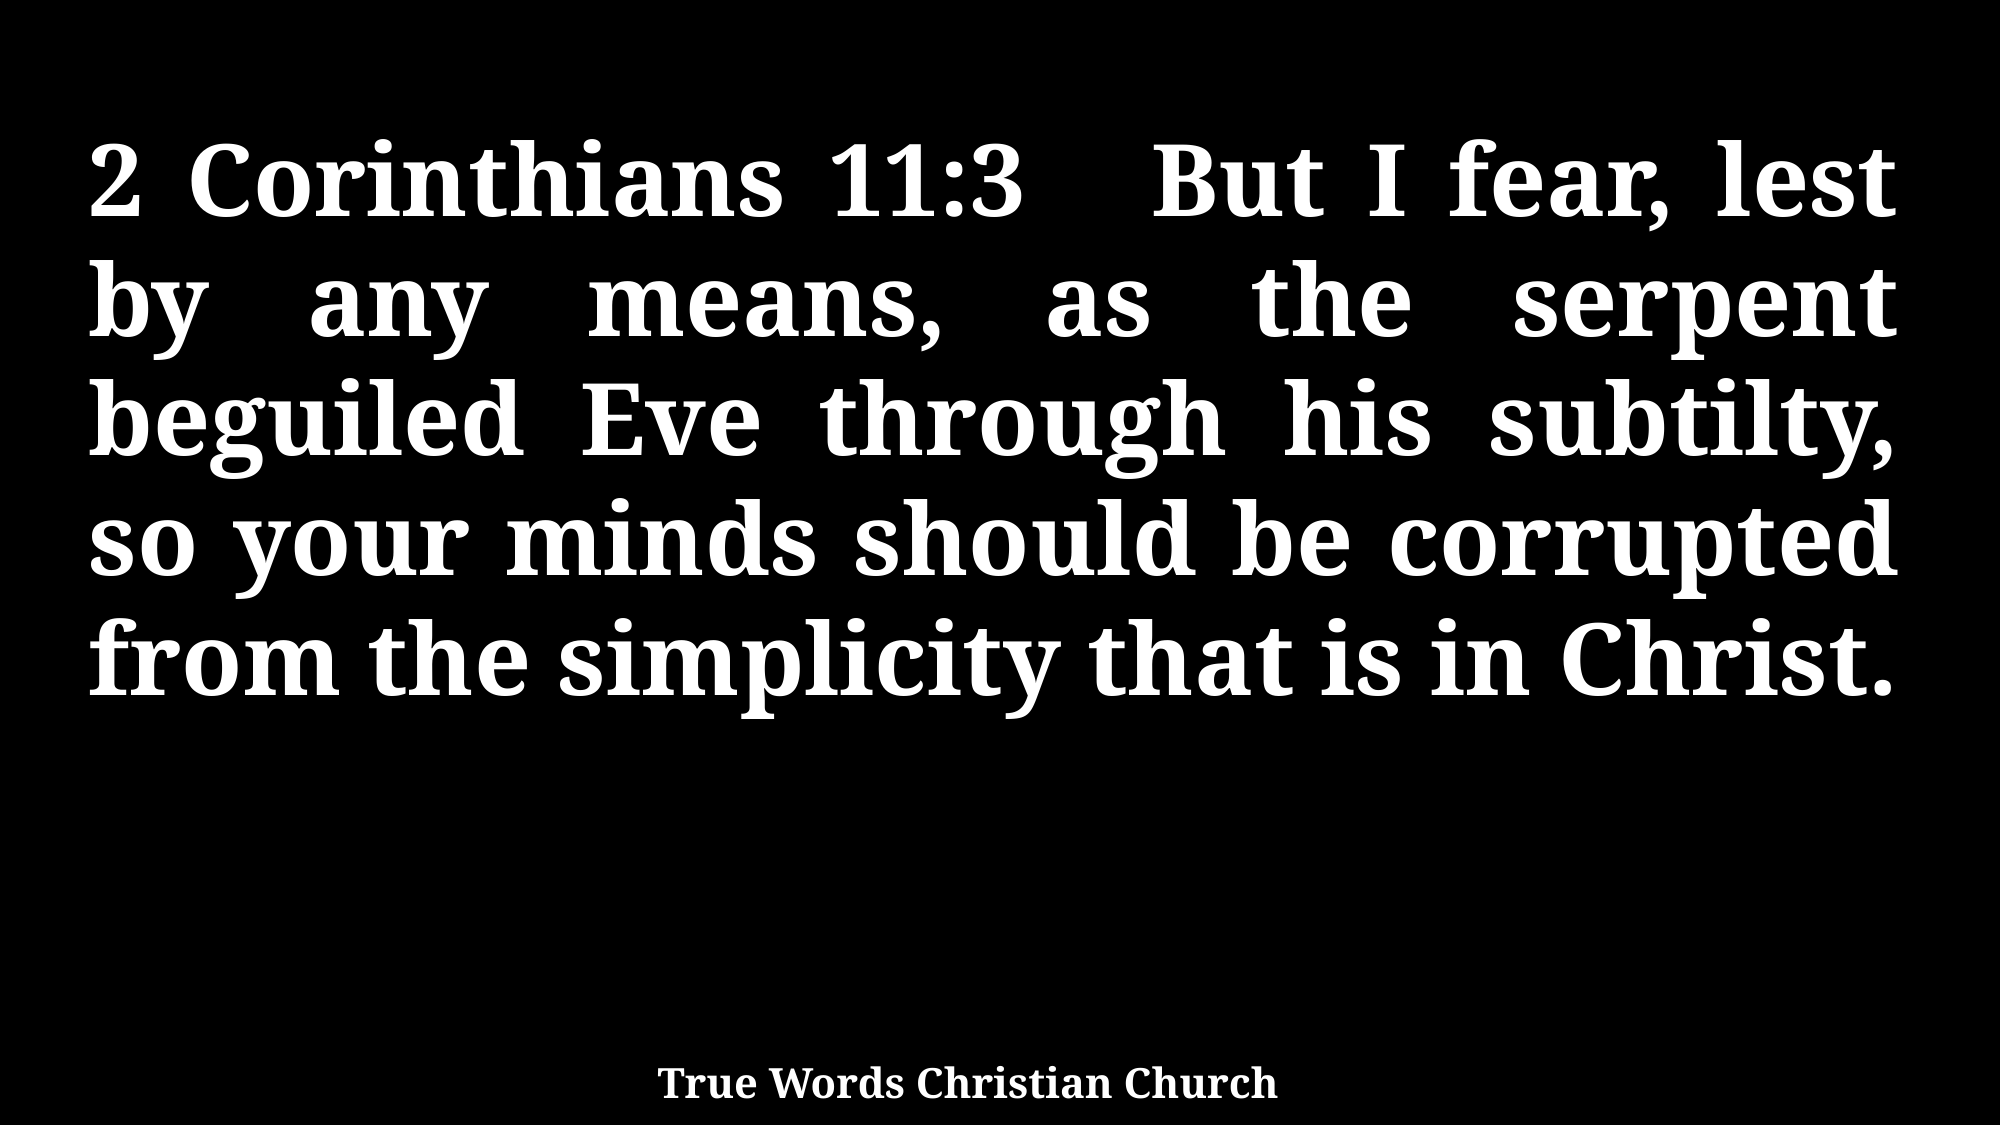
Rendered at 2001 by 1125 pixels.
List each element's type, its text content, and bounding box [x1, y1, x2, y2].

text_box 2 Corinthians 11:3 But I fear, lest by any means, as the serpent beguiled Eve through his subtilty, so your minds should be corrupted from the simplicity that is in Christ. [74, 108, 1915, 724]
text_box True Words Christian Church [642, 1049, 1294, 1114]
